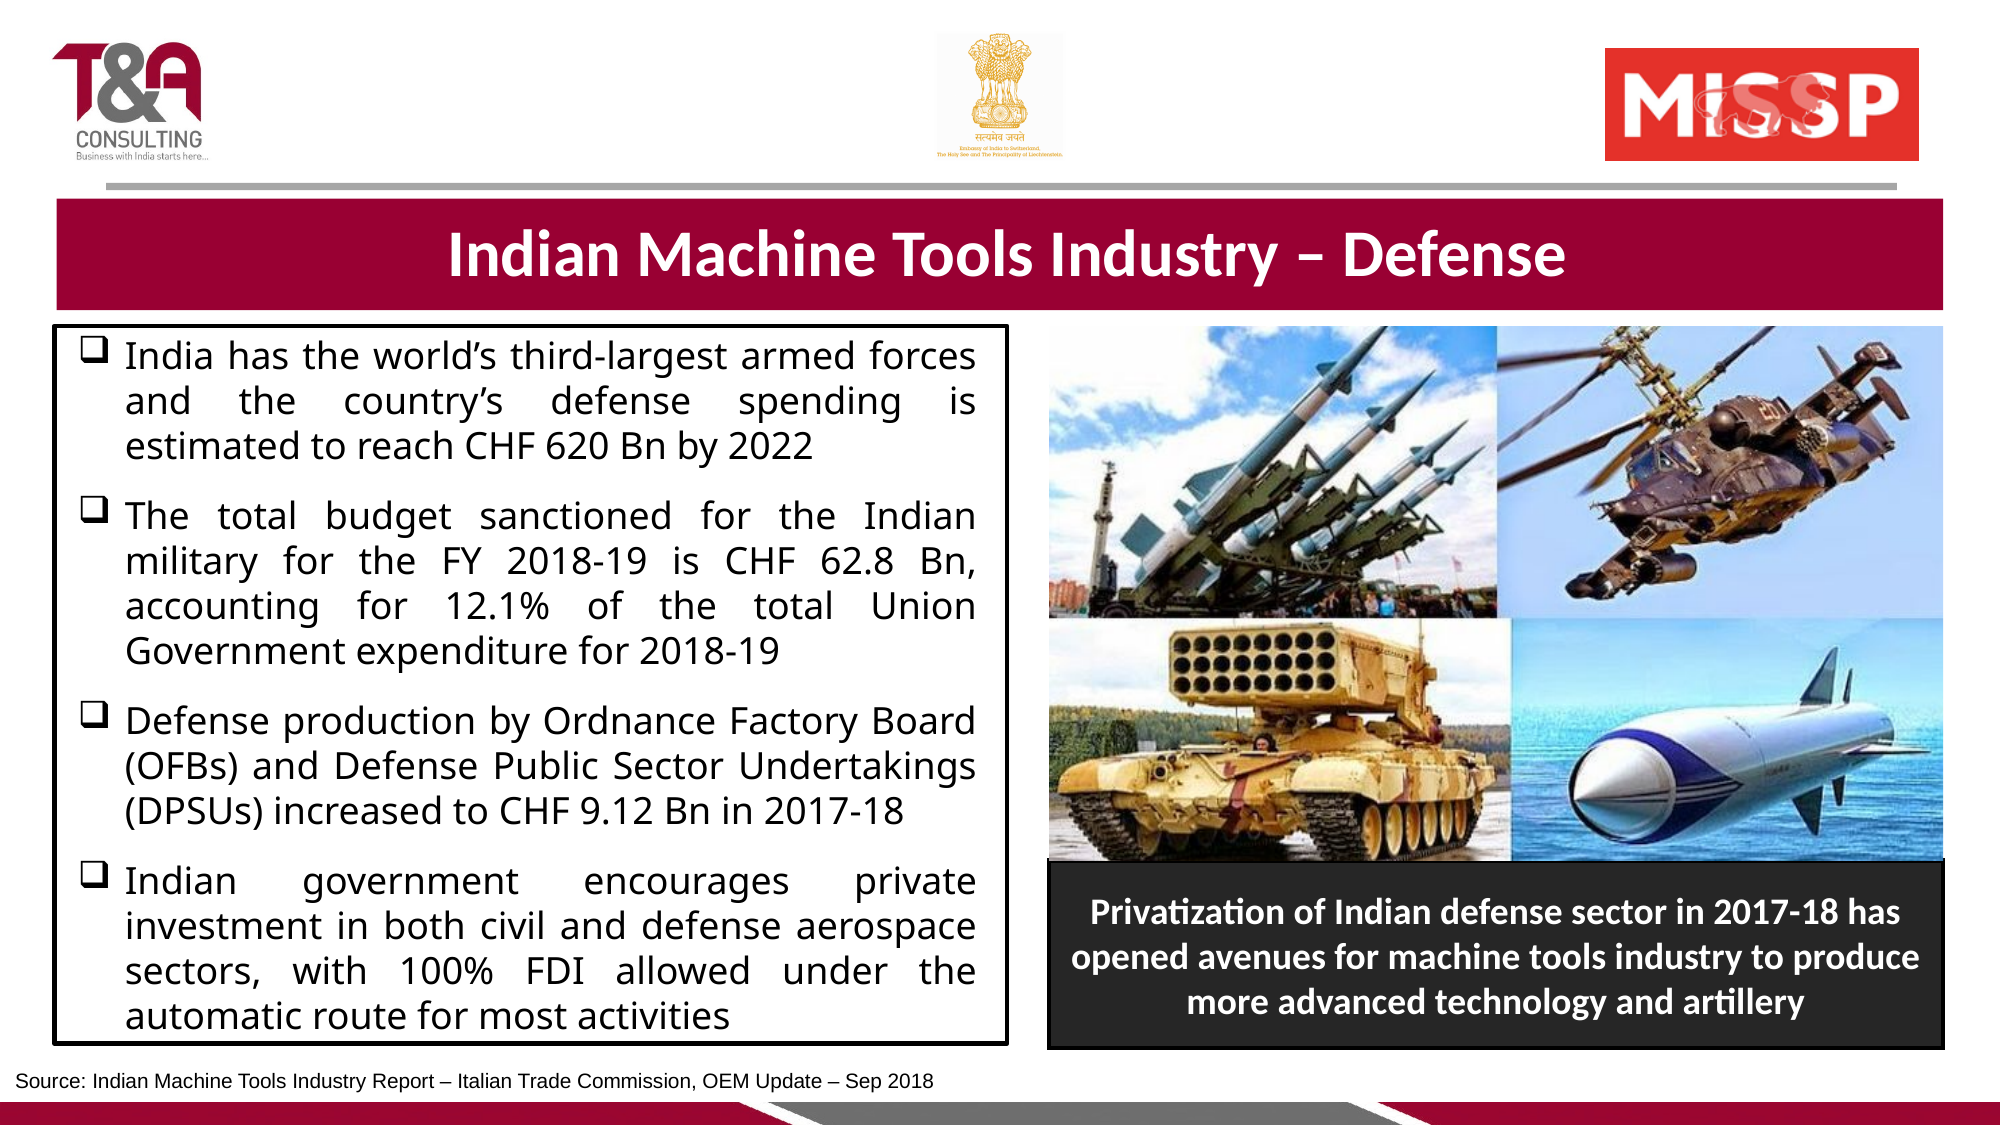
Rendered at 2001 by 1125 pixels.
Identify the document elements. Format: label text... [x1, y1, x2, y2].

picture [0, 1102, 2000, 1125]
picture [1605, 48, 1919, 161]
picture [49, 22, 226, 161]
text_box Source: Indian Machine Tools Industry Report – Italian Trade Commission, OEM Update – Sep 2018 [0, 1052, 1025, 1113]
text_box Privatization of Indian defense sector in 2017-18 has opened avenues for machine tools industry to produce more advanced technology and artillery [1048, 861, 1944, 1049]
picture [1048, 326, 1944, 861]
text_box Indian Machine Tools Industry – Defense [56, 198, 1944, 311]
text_box India has the world’s third-largest armed forces and the country’s defense spending is estimated to reach CHF 620 Bn by 2022 The total budget sanctioned for the Indian military for the FY 2018-19 is CHF 62.8 Bn, accounting for 12.1% of the total Union Government expenditure for 2018-19 Defense production by Ordnance Factory Board (OFBs) and Defense Public Sector Undertakings (DPSUs) increased to CHF 9.12 Bn in 2017-18 Indian government encourages private investment in both civil and defense aerospace sectors, with 100% FDI allowed under the automatic route for most activities [54, 326, 1008, 1044]
picture [933, 31, 1066, 161]
